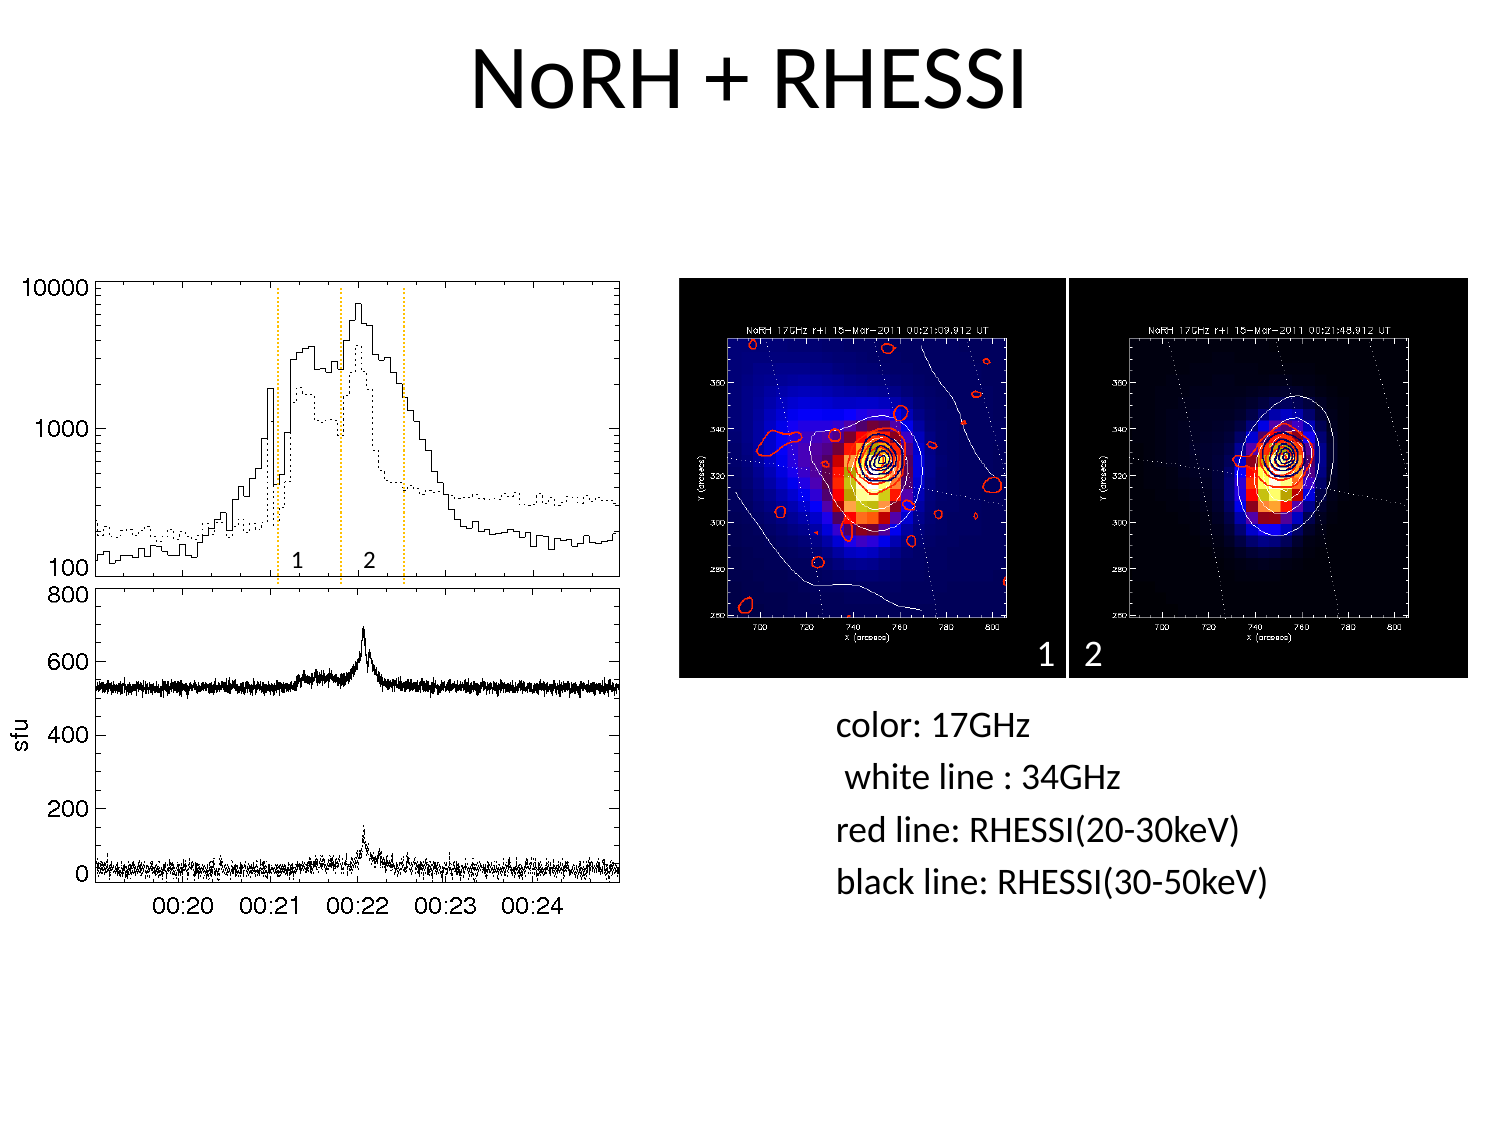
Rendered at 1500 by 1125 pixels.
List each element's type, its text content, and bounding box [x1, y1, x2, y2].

list color: 17GHz white line : 34GHz red line: RHESSI(20-30keV) black line: RHESSI(30-50keV) [820, 692, 1294, 953]
text_box NoRH + RHESSI [74, 7, 1425, 138]
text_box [0, 276, 680, 918]
picture [1068, 278, 1468, 678]
picture [680, 278, 1066, 678]
